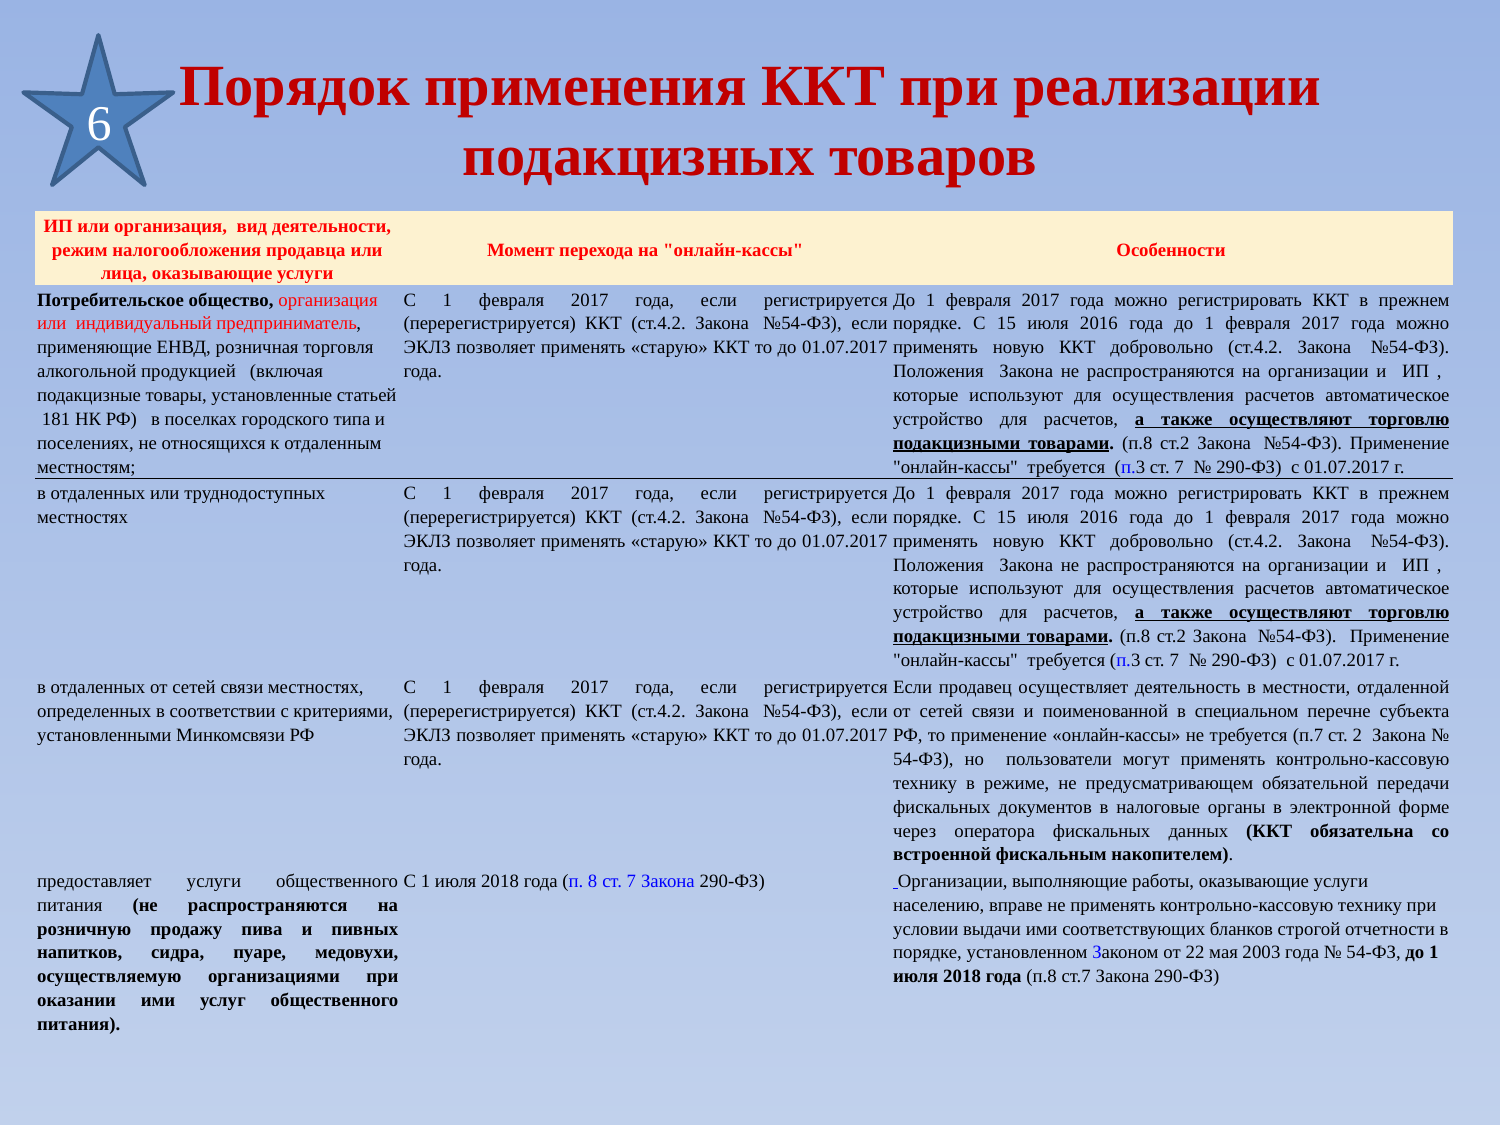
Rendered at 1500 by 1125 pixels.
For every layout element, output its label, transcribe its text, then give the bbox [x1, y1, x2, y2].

table_cell С 1 февраля 2017 года, если регистрируется (перерегистрируется) ККТ (ст.4.2. Закона №54-ФЗ), если ЭКЛЗ позволяет применять «старую» ККТ то до 01.07.2017 года. [402, 673, 891, 866]
title Порядок применения ККТ при реализации подакцизных товаров [75, 23, 1425, 211]
table_cell предоставляет услуги общественного питания (не распространяются на розничную продажу пива и пивных напитков, сидра, пуаре, медовухи, осуществляемую организациями при оказании ими услуг общественного питания). [35, 866, 402, 1036]
table_cell До 1 февраля 2017 года можно регистрировать ККТ в прежнем порядке. С 15 июля 2016 года до 1 февраля 2017 года можно применять новую ККТ добровольно (ст.4.2. Закона №54-ФЗ). Положения Закона не распространяются на организации и ИП , которые используют для осуществления расчетов автоматическое устройство для расчетов, а также осуществляют торговлю подакцизными товарами. (п.8 ст.2 Закона №54-ФЗ). Применение "онлайн-кассы" требуется (п.3 ст. 7 № 290-ФЗ) с 01.07.2017 г. [891, 285, 1453, 478]
table_cell Если продавец осуществляет деятельность в местности, отдаленной от сетей связи и поименованной в специальном перечне субъекта РФ, то применение «онлайн-кассы» не требуется (п.7 ст. 2 Закона № 54-ФЗ), но пользователи могут применять контрольно-кассовую технику в режиме, не предусматривающем обязательной передачи фискальных документов в налоговые органы в электронной форме через оператора фискальных данных (ККТ обязательна со встроенной фискальным накопителем). [891, 673, 1453, 866]
table_cell С 1 июля 2018 года (п. 8 ст. 7 Закона 290-ФЗ) [402, 866, 891, 1036]
table_cell С 1 февраля 2017 года, если регистрируется (перерегистрируется) ККТ (ст.4.2. Закона №54-ФЗ), если ЭКЛЗ позволяет применять «старую» ККТ то до 01.07.2017 года. [402, 285, 891, 478]
table_header Особенности [891, 211, 1453, 285]
table_cell Потребительское общество, организация или индивидуальный предприниматель, применяющие ЕНВД, розничная торговля алкогольной продукцией (включая подакцизные товары, установленные статьей 181 НК РФ) в поселках городского типа и поселениях, не относящихся к отдаленным местностям; [35, 285, 402, 478]
table_cell С 1 февраля 2017 года, если регистрируется (перерегистрируется) ККТ (ст.4.2. Закона №54-ФЗ), если ЭКЛЗ позволяет применять «старую» ККТ то до 01.07.2017 года. [402, 479, 891, 673]
table_cell в отдаленных или труднодоступных местностях [35, 479, 402, 673]
table_header ИП или организация, вид деятельности, режим налогообложения продавца или лица, оказывающие услуги [35, 211, 402, 285]
table_cell Организации, выполняющие работы, оказывающие услуги населению, вправе не применять контрольно-кассовую технику при условии выдачи ими соответствующих бланков строгой отчетности в порядке, установленном Законом от 22 мая 2003 года № 54-ФЗ, до 1 июля 2018 года (п.8 ст.7 Закона 290-ФЗ) [891, 866, 1453, 1036]
table_header Момент перехода на "онлайн-кассы" [402, 211, 891, 285]
table_cell в отдаленных от сетей связи местностях, определенных в соответствии с критериями, установленными Минкомсвязи РФ [35, 673, 402, 866]
text_box 6 [21, 32, 176, 187]
table_cell До 1 февраля 2017 года можно регистрировать ККТ в прежнем порядке. С 15 июля 2016 года до 1 февраля 2017 года можно применять новую ККТ добровольно (ст.4.2. Закона №54-ФЗ). Положения Закона не распространяются на организации и ИП , которые используют для осуществления расчетов автоматическое устройство для расчетов, а также осуществляют торговлю подакцизными товарами. (п.8 ст.2 Закона №54-ФЗ). Применение "онлайн-кассы" требуется (п.3 ст. 7 № 290-ФЗ) с 01.07.2017 г. [891, 479, 1453, 673]
